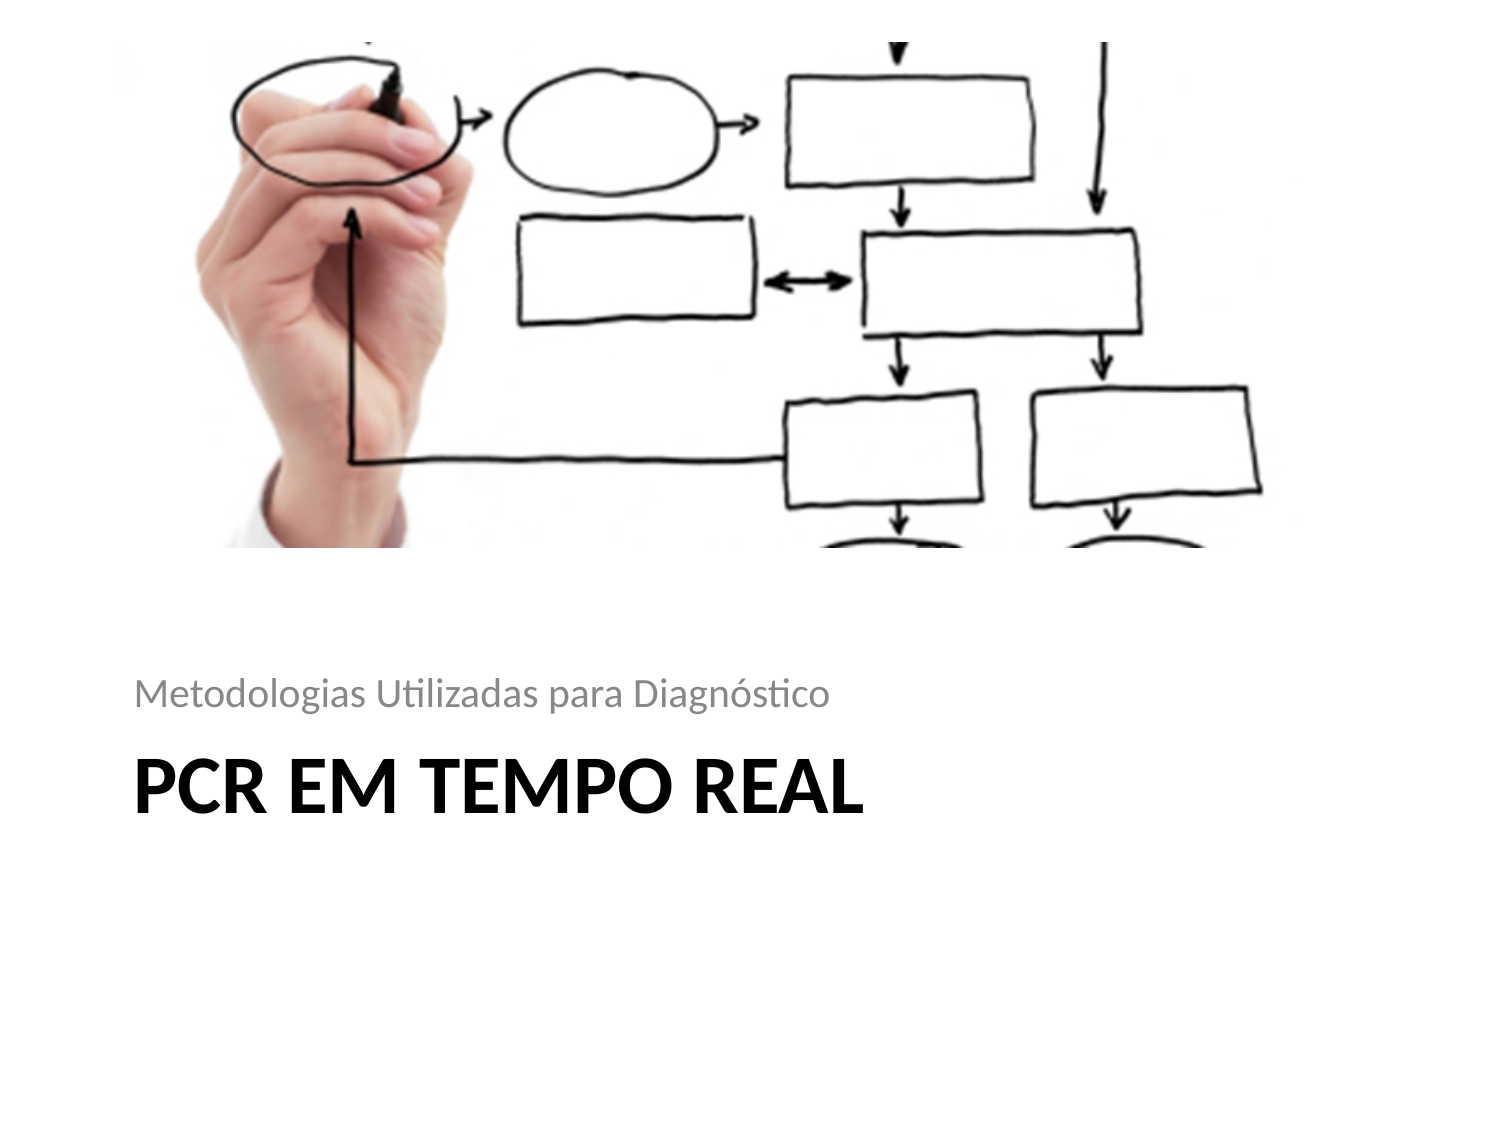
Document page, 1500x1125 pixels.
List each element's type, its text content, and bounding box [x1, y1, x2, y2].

title PCR EM TEMPO REAL [118, 723, 1394, 947]
list Metodologias Utilizadas para Diagnóstico [118, 476, 1394, 723]
picture [111, 42, 1324, 548]
